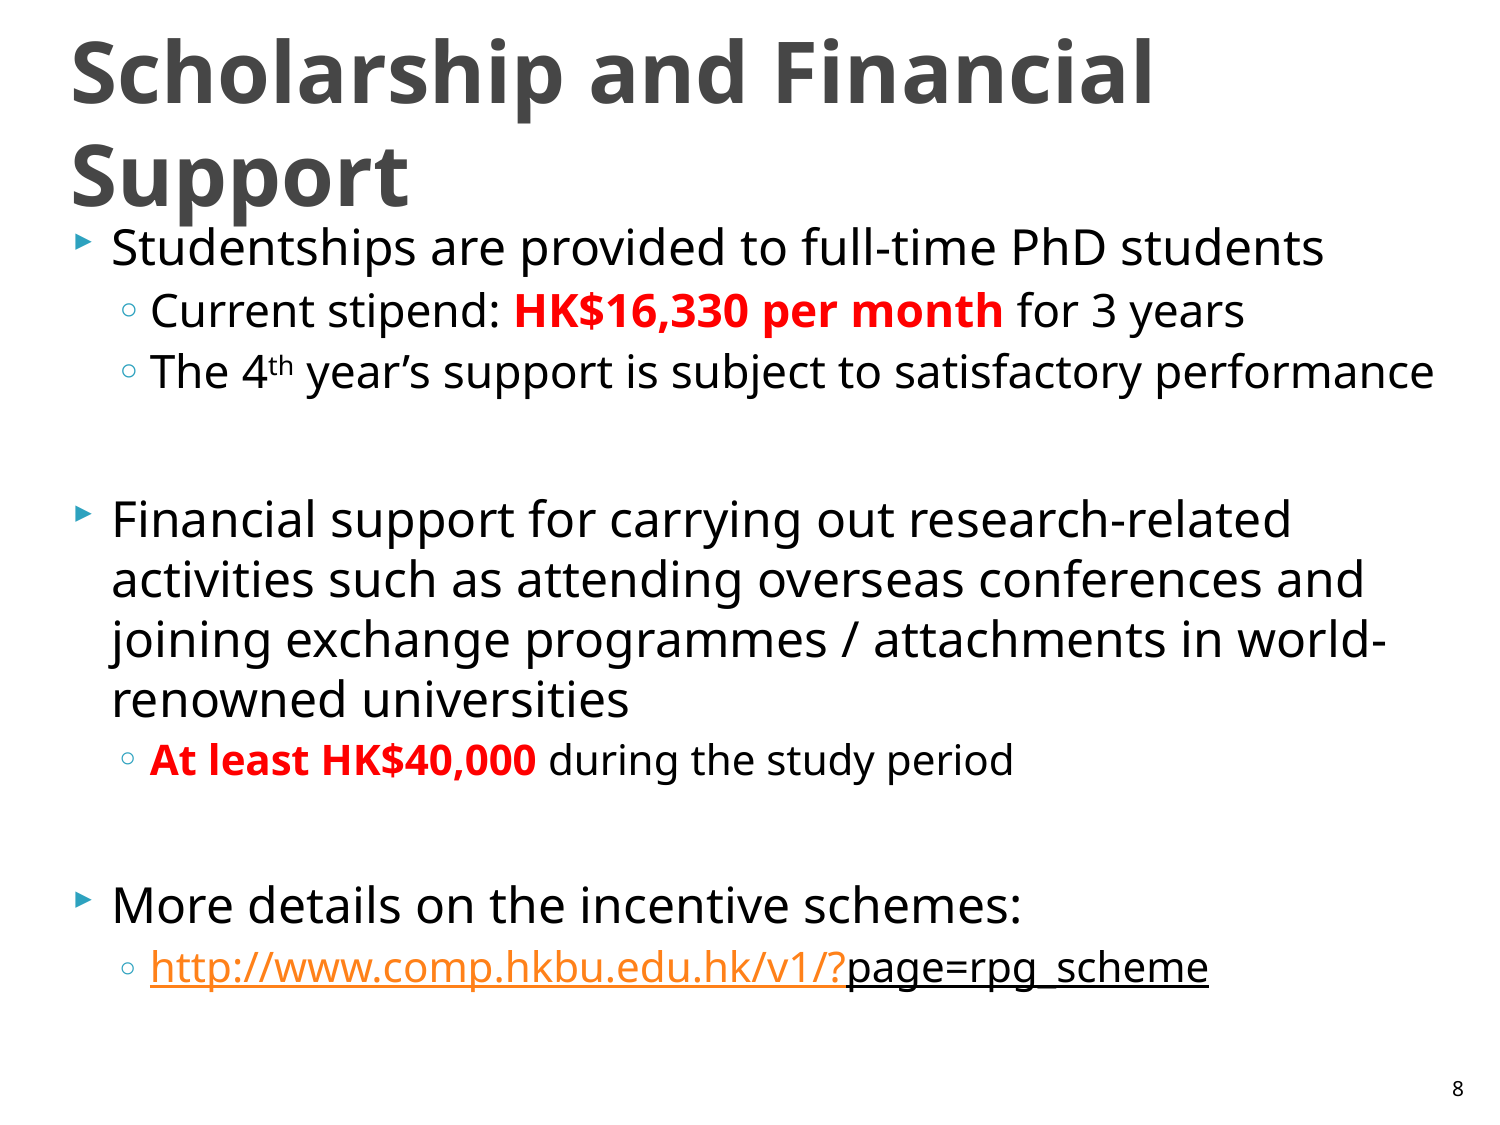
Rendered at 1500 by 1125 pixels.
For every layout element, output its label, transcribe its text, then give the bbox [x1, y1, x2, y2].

title Scholarship and Financial Support [56, 45, 1406, 196]
list Studentships are provided to full-time PhD students Current stipend: HK$16,330 per month for 3 years The 4th year’s support is subject to satisfactory performance Financial support for carrying out research-related activities such as attending overseas conferences and joining exchange programmes / attachments in world-renowned universities At least HK$40,000 during the study period More details on the incentive schemes: http://www.comp.hkbu.edu.hk/v1/?page=rpg_scheme [41, 208, 1459, 1052]
slide_number 8 [1418, 1051, 1479, 1112]
